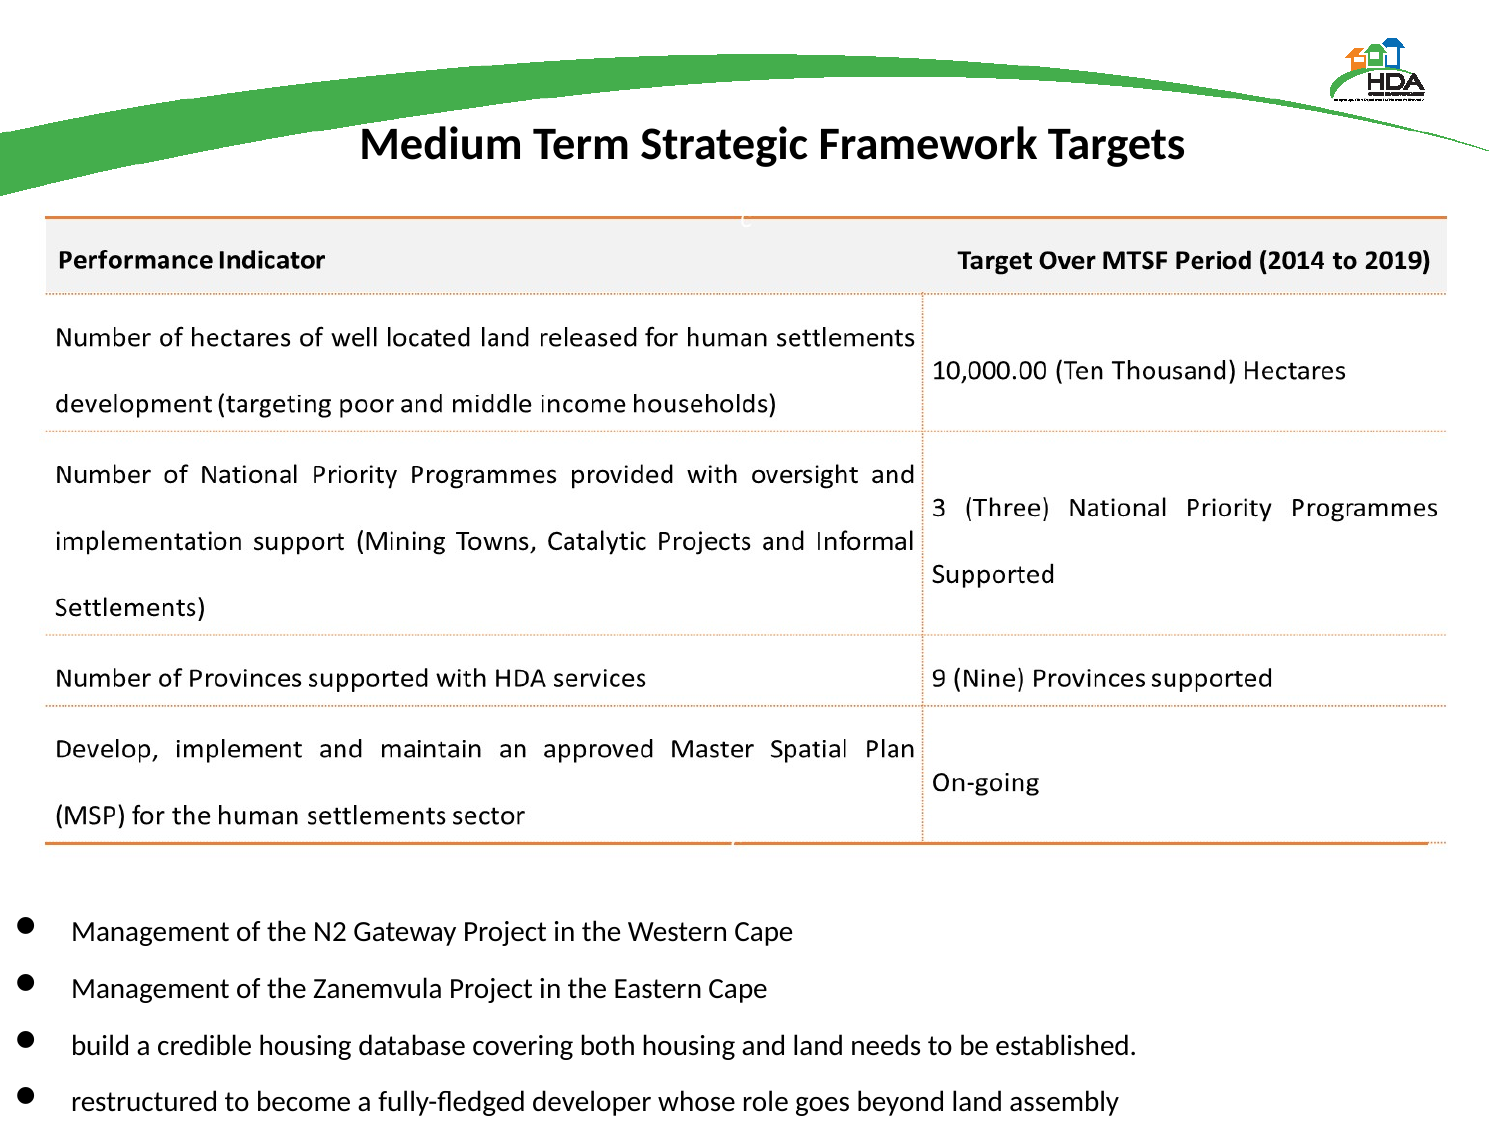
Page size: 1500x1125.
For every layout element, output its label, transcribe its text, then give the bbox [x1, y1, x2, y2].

title Medium Term Strategic Framework Targets [97, 105, 1448, 177]
picture [0, 0, 1500, 1125]
text_box Management of the N2 Gateway Project in the Western Cape Management of the Zanemvula Project in the Eastern Cape build a credible housing database covering both housing and land needs to be established. restructured to become a fully-fledged developer whose role goes beyond land assembly [0, 899, 1493, 1125]
